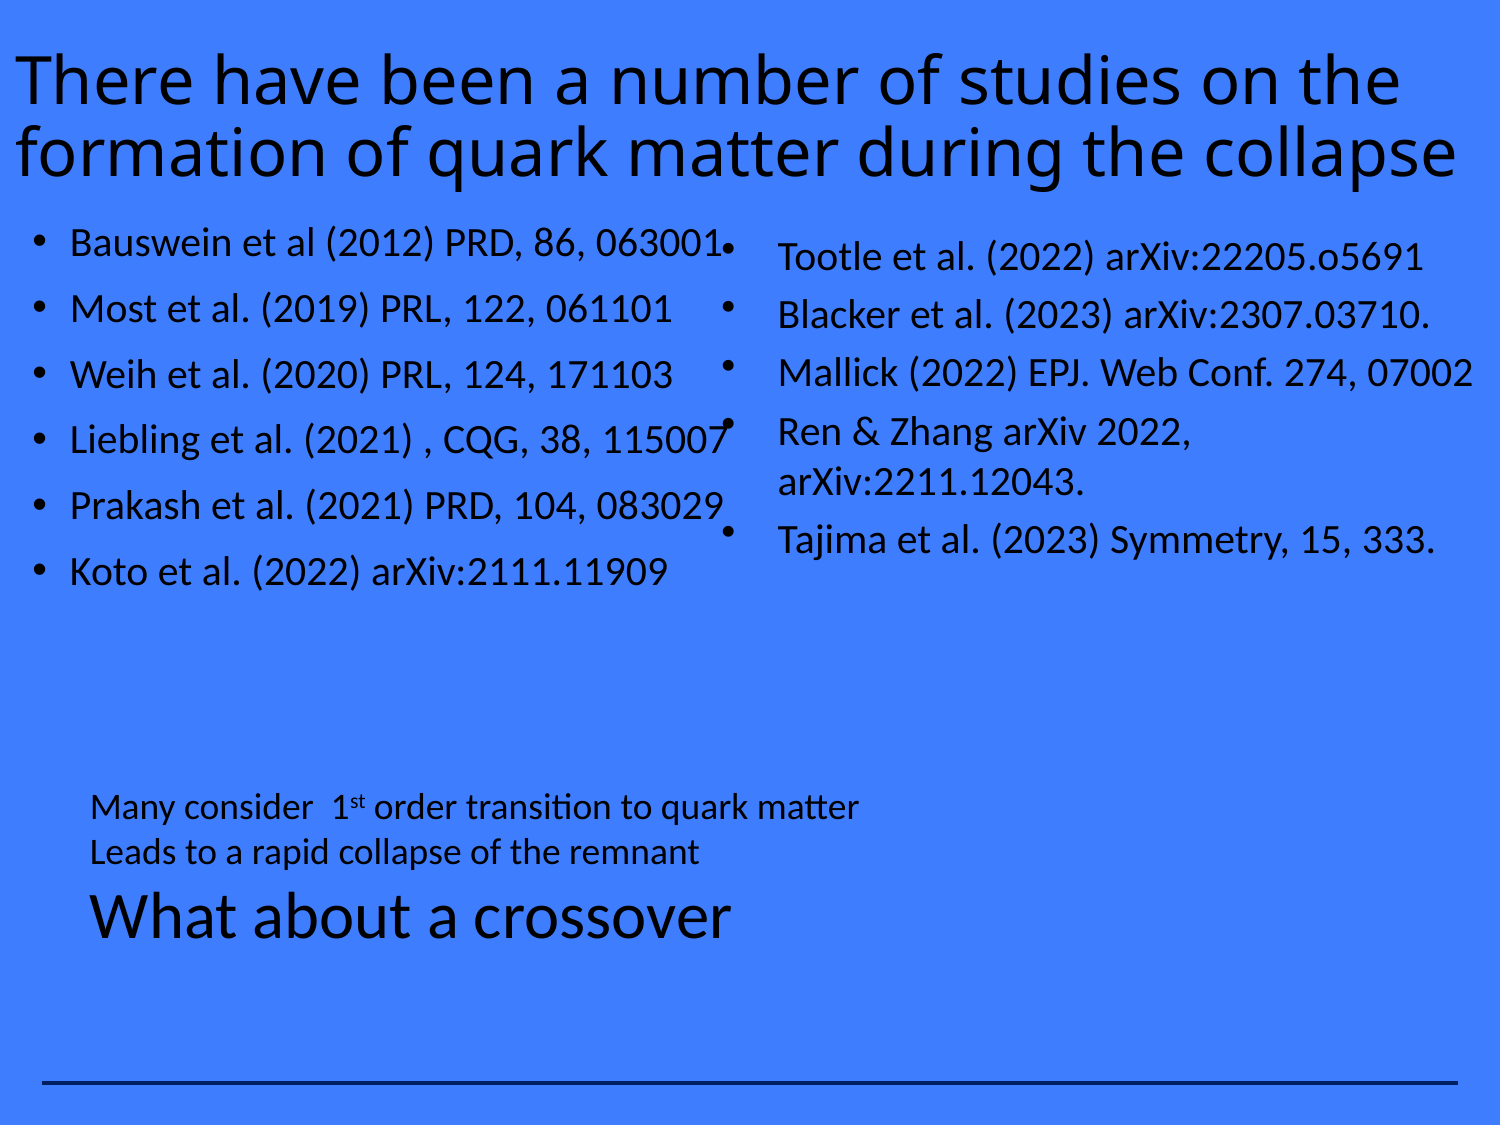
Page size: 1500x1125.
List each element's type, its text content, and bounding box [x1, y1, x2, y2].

list Bauswein et al (2012) PRD, 86, 063001 Most et al. (2019) PRL, 122, 061101 Weih et al. (2020) PRL, 124, 171103 Liebling et al. (2021) , CQG, 38, 115007 Prakash et al. (2021) PRD, 104, 083029 Koto et al. (2022) arXiv:2111.11909 [17, 213, 768, 750]
title There have been a number of studies on the formation of quark matter during the collapse [0, 24, 1475, 213]
text_box Tootle et al. (2022) arXiv:22205.o5691 Blacker et al. (2023) arXiv:2307.03710. Mallick (2022) EPJ. Web Conf. 274, 07002 Ren & Zhang arXiv 2022, arXiv:2211.12043. Tajima et al. (2023) Symmetry, 15, 333. [706, 220, 1500, 689]
text_box Many consider 1st order transition to quark matter Leads to a rapid collapse of the remnant What about a crossover [75, 774, 1388, 960]
